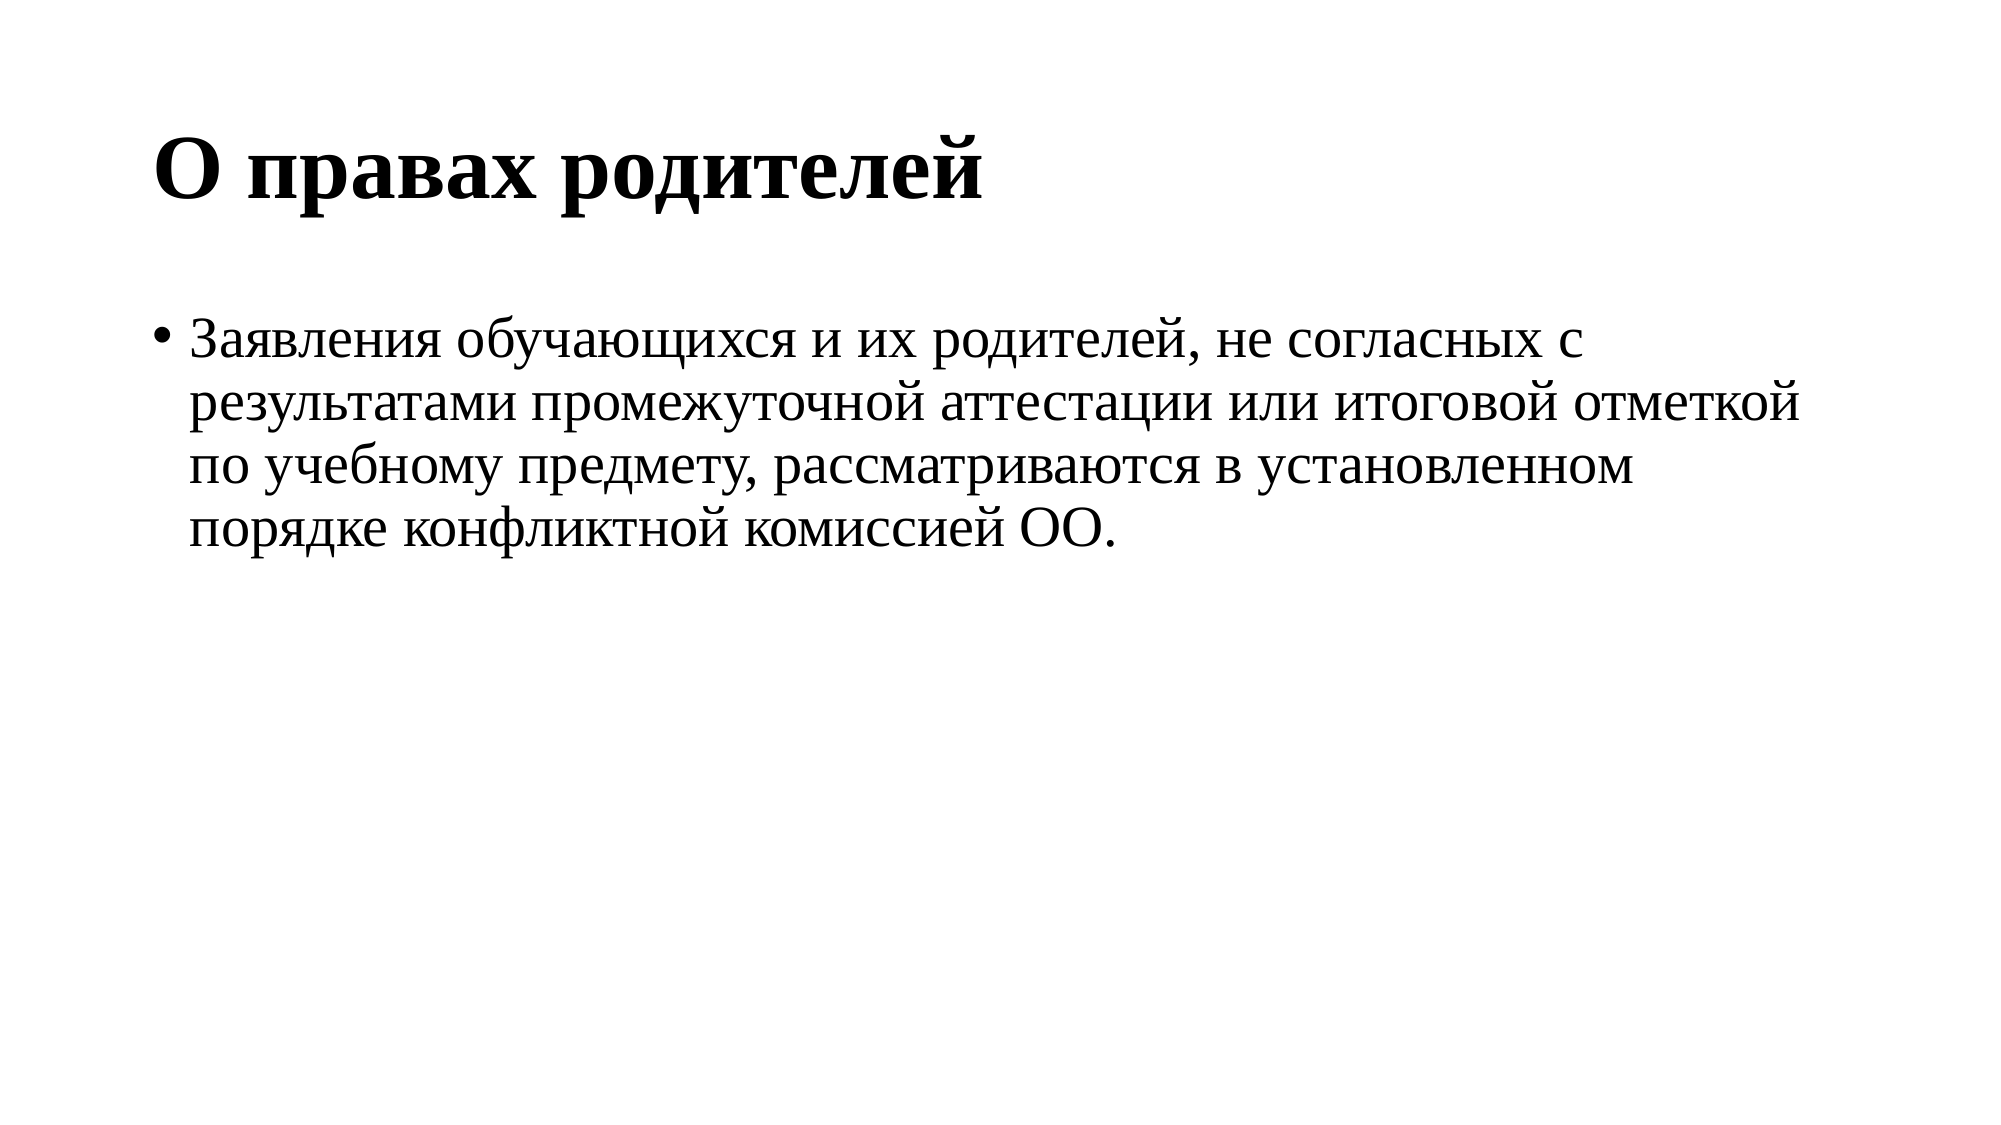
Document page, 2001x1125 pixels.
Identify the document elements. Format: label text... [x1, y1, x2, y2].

title О правах родителей [137, 59, 1863, 278]
list Заявления обучающихся и их родителей, не согласных с результатами промежуточной аттестации или итоговой отметкой по учебному предмету, рассматриваются в установленном порядке конфликтной комиссией ОО. [137, 299, 1863, 1014]
